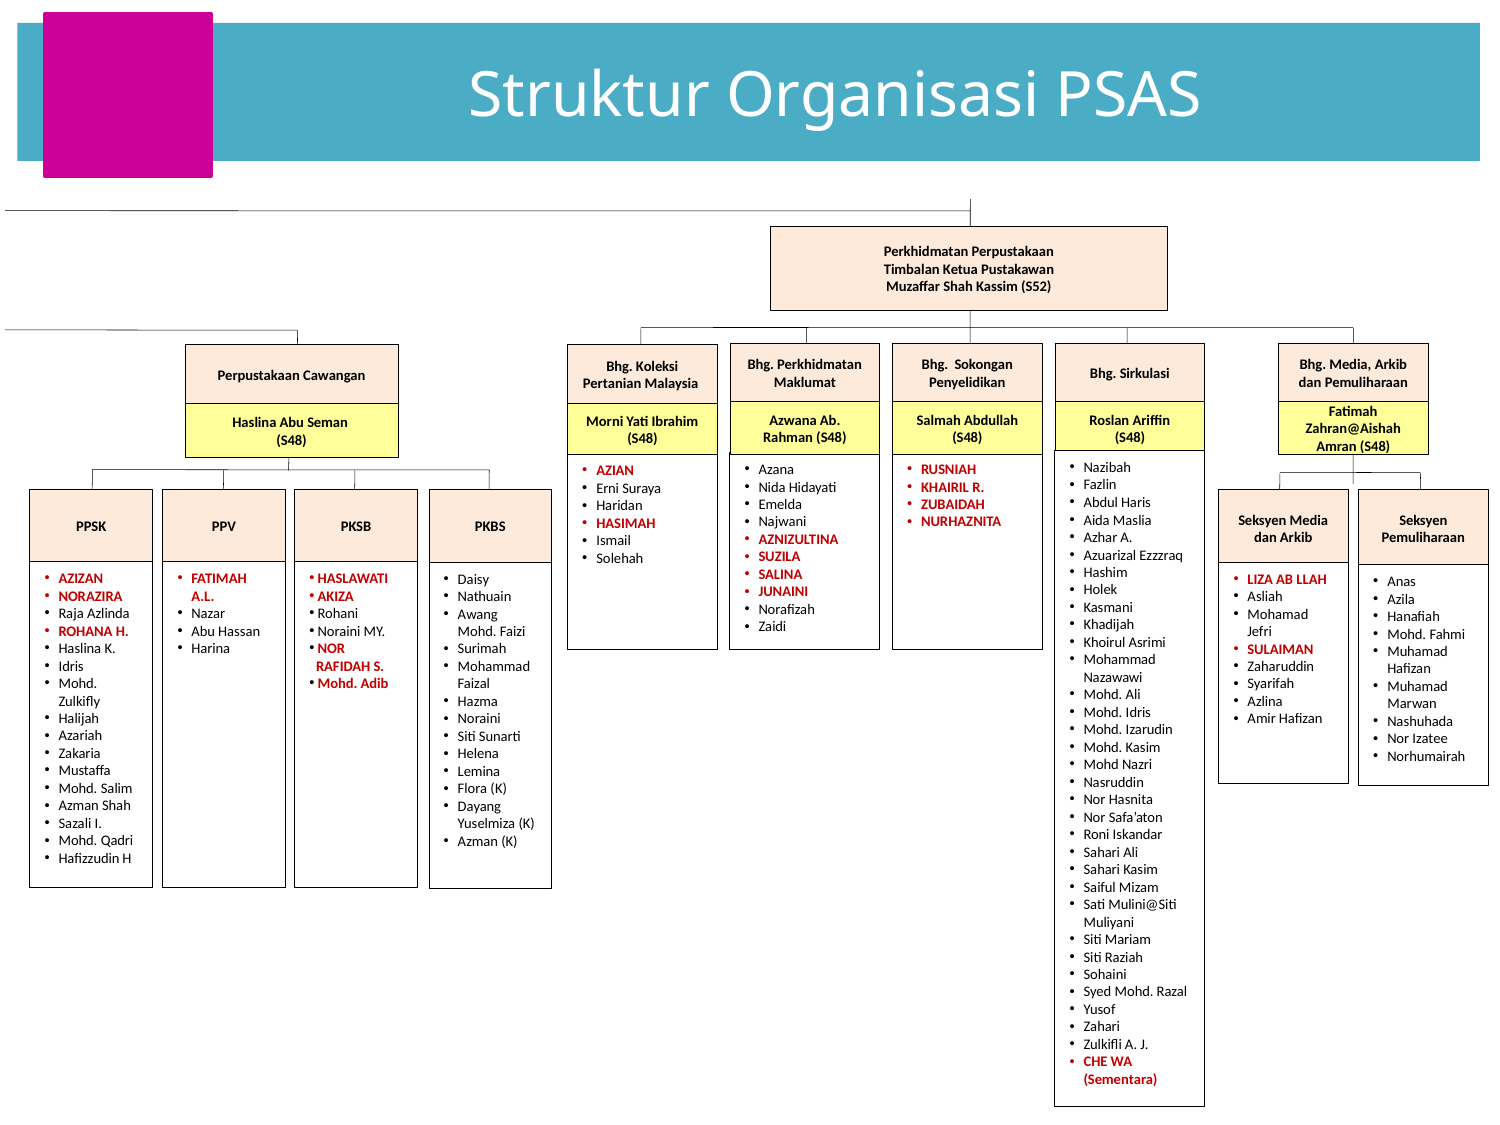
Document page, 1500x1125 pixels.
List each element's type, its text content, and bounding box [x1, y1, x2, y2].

text_box Anas Azila Hanafiah Mohd. Fahmi Muhamad Hafizan Muhamad Marwan Nashuhada Nor Izatee Norhumairah [1358, 564, 1489, 786]
text_box PPV [162, 488, 286, 561]
text_box PPSK [29, 488, 153, 561]
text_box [892, 342, 1043, 455]
text_box Perkhidmatan Perpustakaan Timbalan Ketua Pustakawan Muzaffar Shah Kassim (S52) [770, 226, 1168, 310]
text_box LIZA AB LLAH Asliah Mohamad Jefri SULAIMAN Zaharuddin Syarifah Azlina Amir Hafizan [1218, 562, 1349, 784]
text_box PKSB [294, 488, 418, 561]
text_box FATIMAH A.L. Nazar Abu Hassan Harina [162, 561, 286, 888]
text_box AZIAN Erni Suraya Haridan HASIMAH Ismail Solehah [567, 463, 718, 650]
text_box Seksyen Pemuliharaan [1358, 489, 1489, 564]
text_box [567, 343, 718, 456]
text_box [729, 342, 881, 455]
text_box Daisy Nathuain Awang Mohd. Faizi Surimah Mohammad Faizal Hazma Noraini Siti Sunarti Helena Lemina Flora (K) Dayang Yuselmiza (K) Azman (K) [428, 562, 552, 889]
text_box Nazibah Fazlin Abdul Haris Aida Maslia Azhar A. Azuarizal Ezzzraq Hashim Holek Kasmani Khadijah Khoirul Asrimi Mohammad Nazawawi Mohd. Ali Mohd. Idris Mohd. Izarudin Mohd. Kasim Mohd Nazri Nasruddin Nor Hasnita Nor Safa’aton Roni Iskandar Sahari Ali Sahari Kasim Saiful Mizam Sati Mulini@Siti Muliyani Siti Mariam Siti Raziah Sohaini Syed Mohd. Razal Yusof Zahari Zulkifli A. J. CHE WA (Sementara) [1054, 461, 1205, 1106]
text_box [1054, 342, 1205, 455]
text_box Perpustakaan Cawangan [184, 344, 399, 403]
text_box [17, 13, 1500, 176]
text_box Haslina Abu Seman (S48) [184, 403, 399, 458]
text_box PKBS [428, 488, 552, 562]
text_box Azana Nida Hidayati Emelda Najwani AZNIZULTINA SUZILA SALINA JUNAINI Norafizah Zaidi [729, 463, 880, 650]
text_box RUSNIAH KHAIRIL R. ZUBAIDAH NURHAZNITA [892, 461, 1043, 650]
text_box HASLAWATI AKIZA Rohani Noraini MY. NOR RAFIDAH S. Mohd. Adib [294, 561, 418, 888]
text_box Seksyen Media dan Arkib [1218, 489, 1349, 562]
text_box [1278, 342, 1429, 455]
text_box AZIZAN NORAZIRA Raja Azlinda ROHANA H. Haslina K. Idris Mohd. Zulkifly Halijah Azariah Zakaria Mustaffa Mohd. Salim Azman Shah Sazali I. Mohd. Qadri Hafizzudin H [29, 561, 153, 888]
table_header [418, 792, 428, 817]
